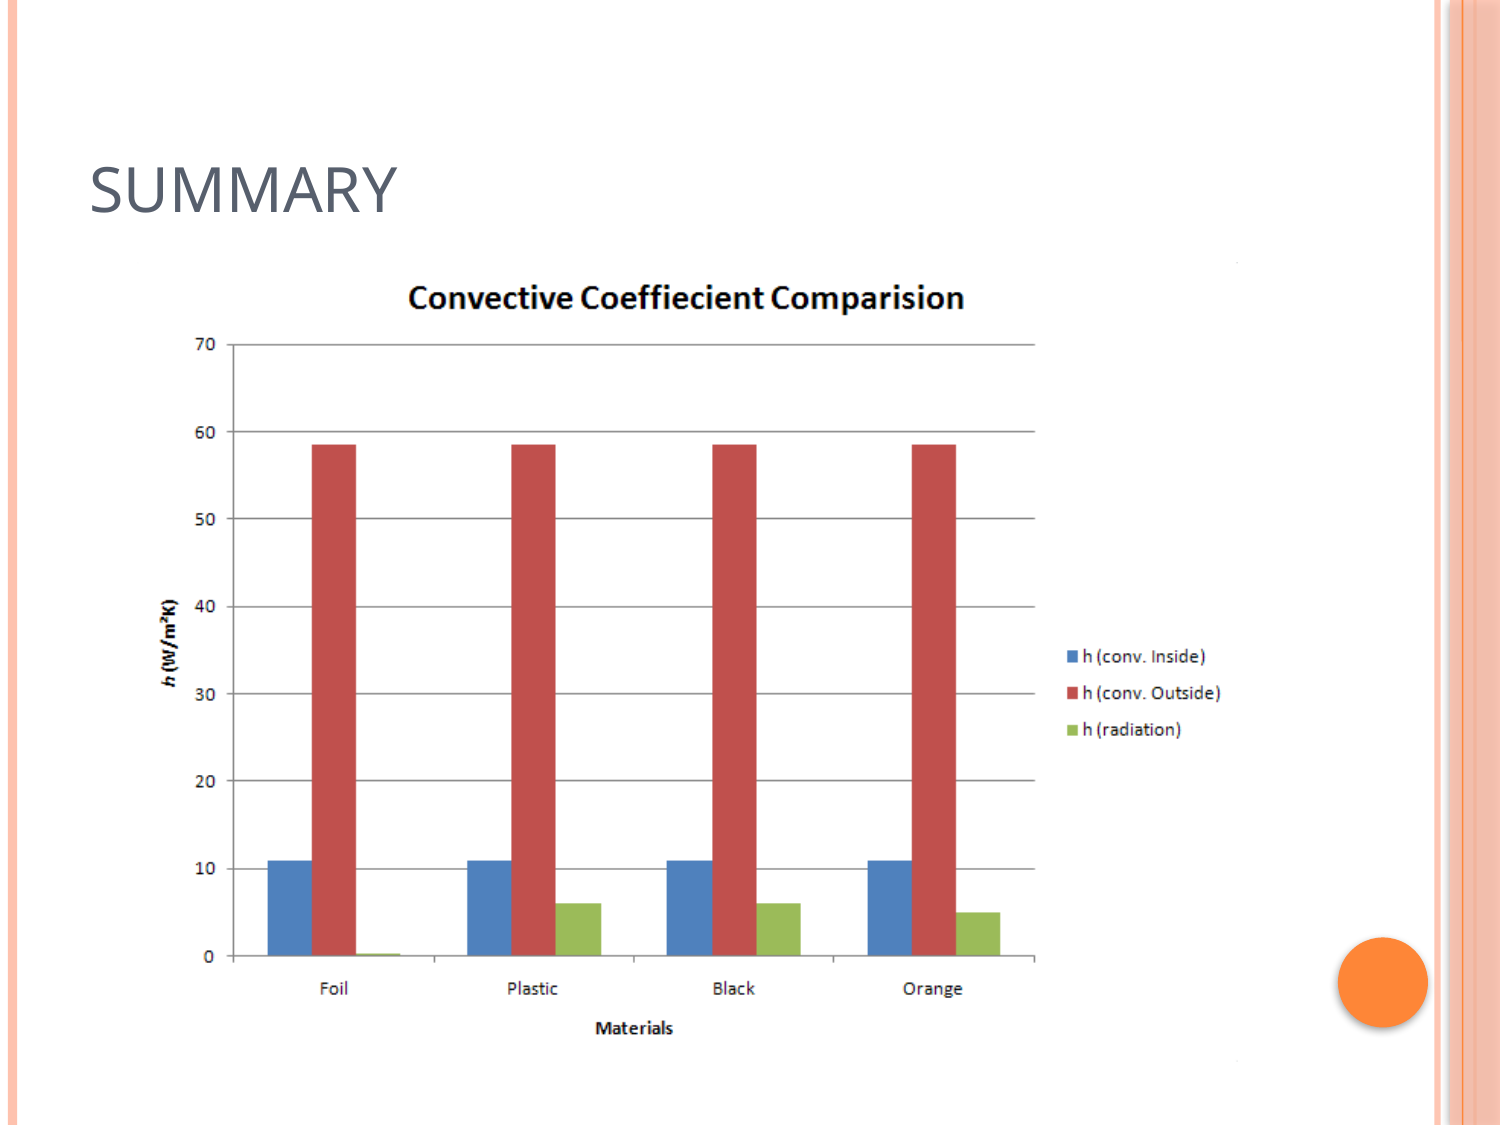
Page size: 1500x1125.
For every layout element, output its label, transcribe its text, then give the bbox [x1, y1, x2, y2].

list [136, 261, 1239, 1063]
title Summary [75, 45, 1300, 233]
